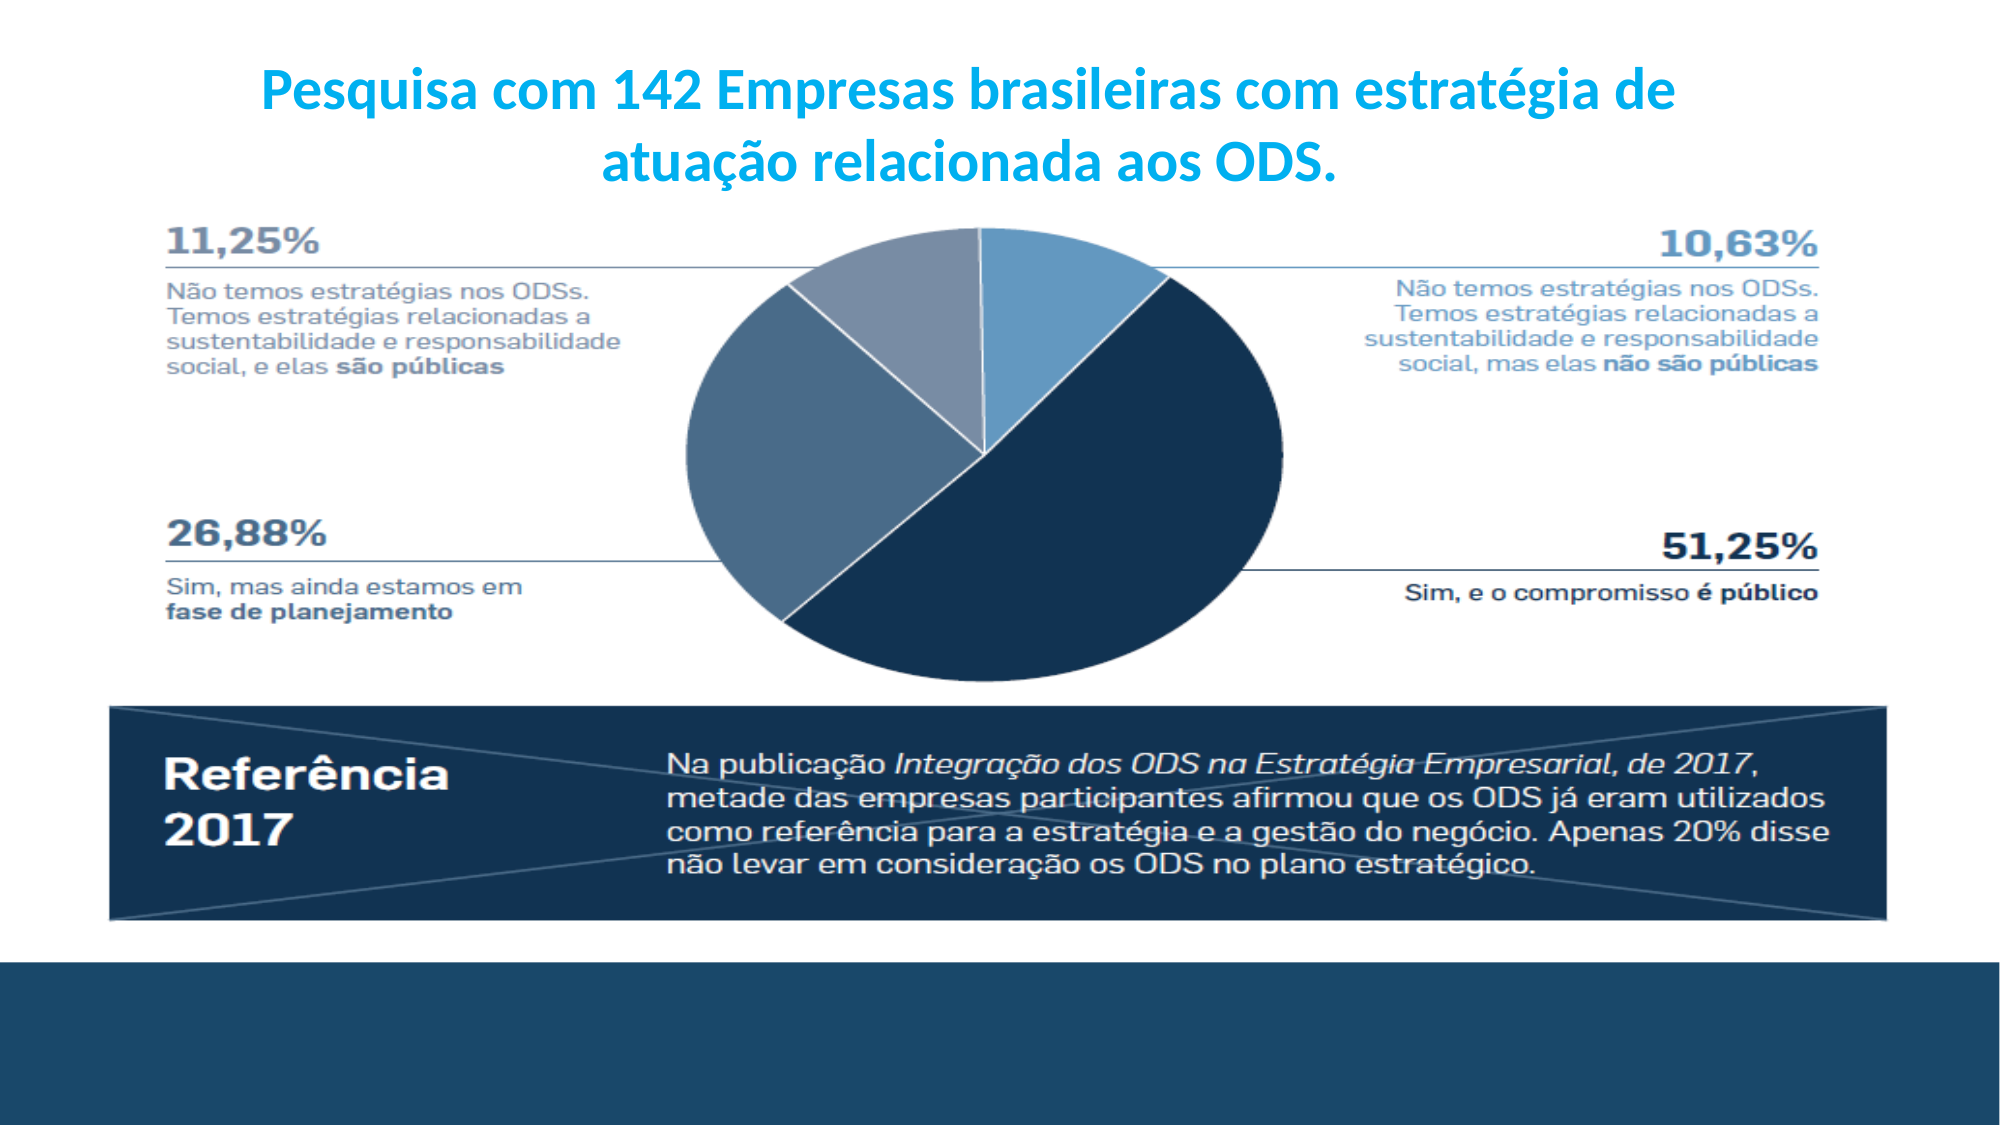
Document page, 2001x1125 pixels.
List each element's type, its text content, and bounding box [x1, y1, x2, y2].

picture [104, 217, 1895, 928]
text_box Pesquisa com 142 Empresas brasileiras com estratégia de atuação relacionada aos ODS. [238, 42, 1702, 202]
text_box [0, 962, 2000, 1125]
